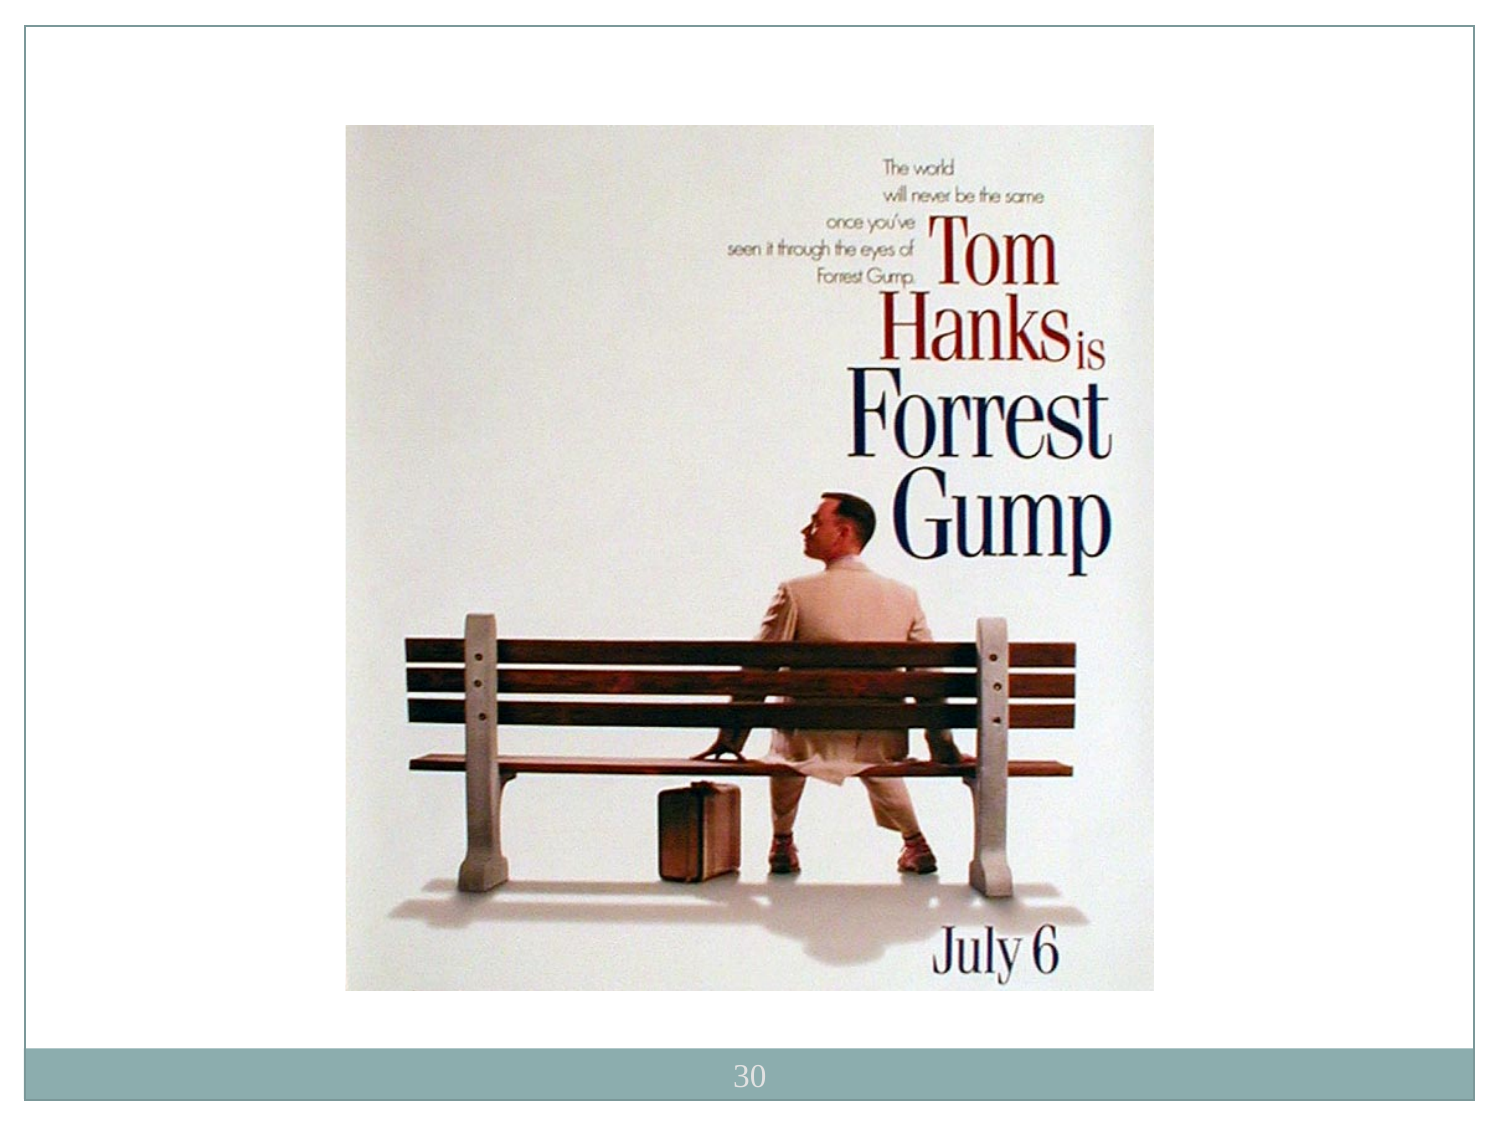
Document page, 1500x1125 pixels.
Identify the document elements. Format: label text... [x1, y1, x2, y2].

picture [345, 124, 1155, 992]
slide_number 30 [699, 1037, 800, 1110]
